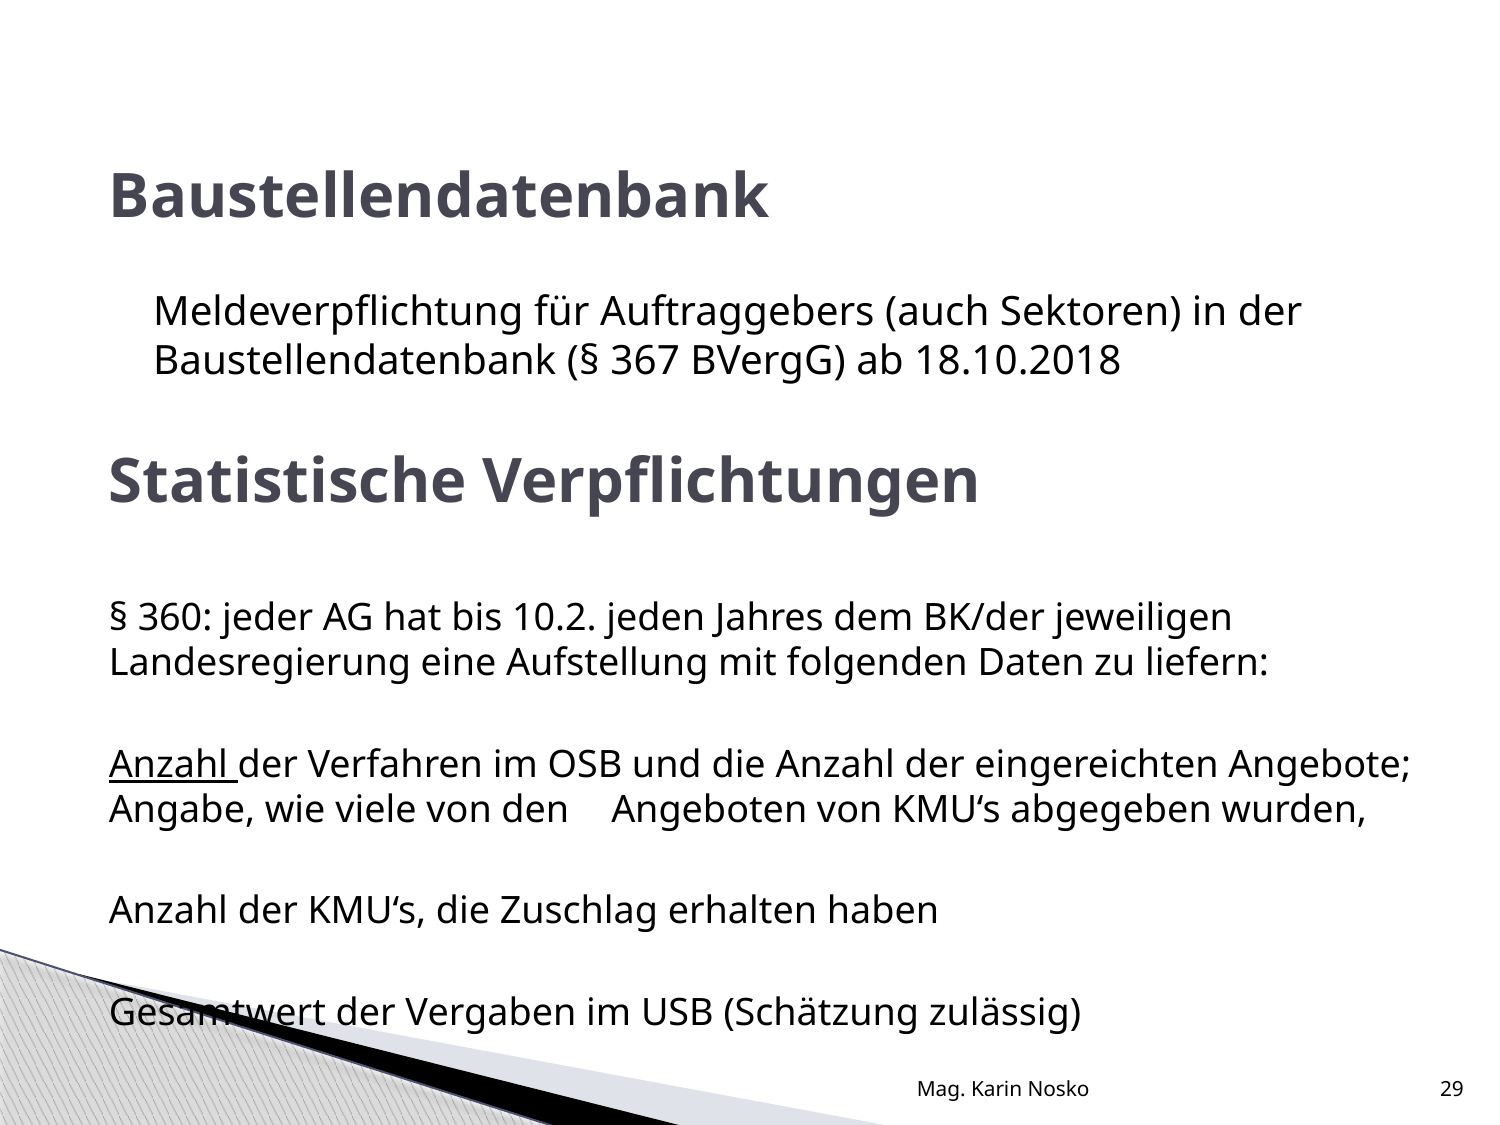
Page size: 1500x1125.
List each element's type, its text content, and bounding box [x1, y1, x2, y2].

list Baustellendatenbank Meldeverpflichtung für Auftraggebers (auch Sektoren) in der Baustellendatenbank (§ 367 BVergG) ab 18.10.2018 Statistische Verpflichtungen § 360: jeder AG hat bis 10.2. jeden Jahres dem BK/der jeweiligen Landesregierung eine Aufstellung mit folgenden Daten zu liefern: Anzahl der Verfahren im OSB und die Anzahl der eingereichten Angebote; Angabe, wie viele von den Angeboten von KMU‘s abgegeben wurden, Anzahl der KMU‘s, die Zuschlag erhalten haben Gesamtwert der Vergaben im USB (Schätzung zulässig) [76, 149, 1427, 1059]
slide_number 29 [1418, 1051, 1479, 1112]
footer Mag. Karin Nosko [718, 1051, 1105, 1112]
